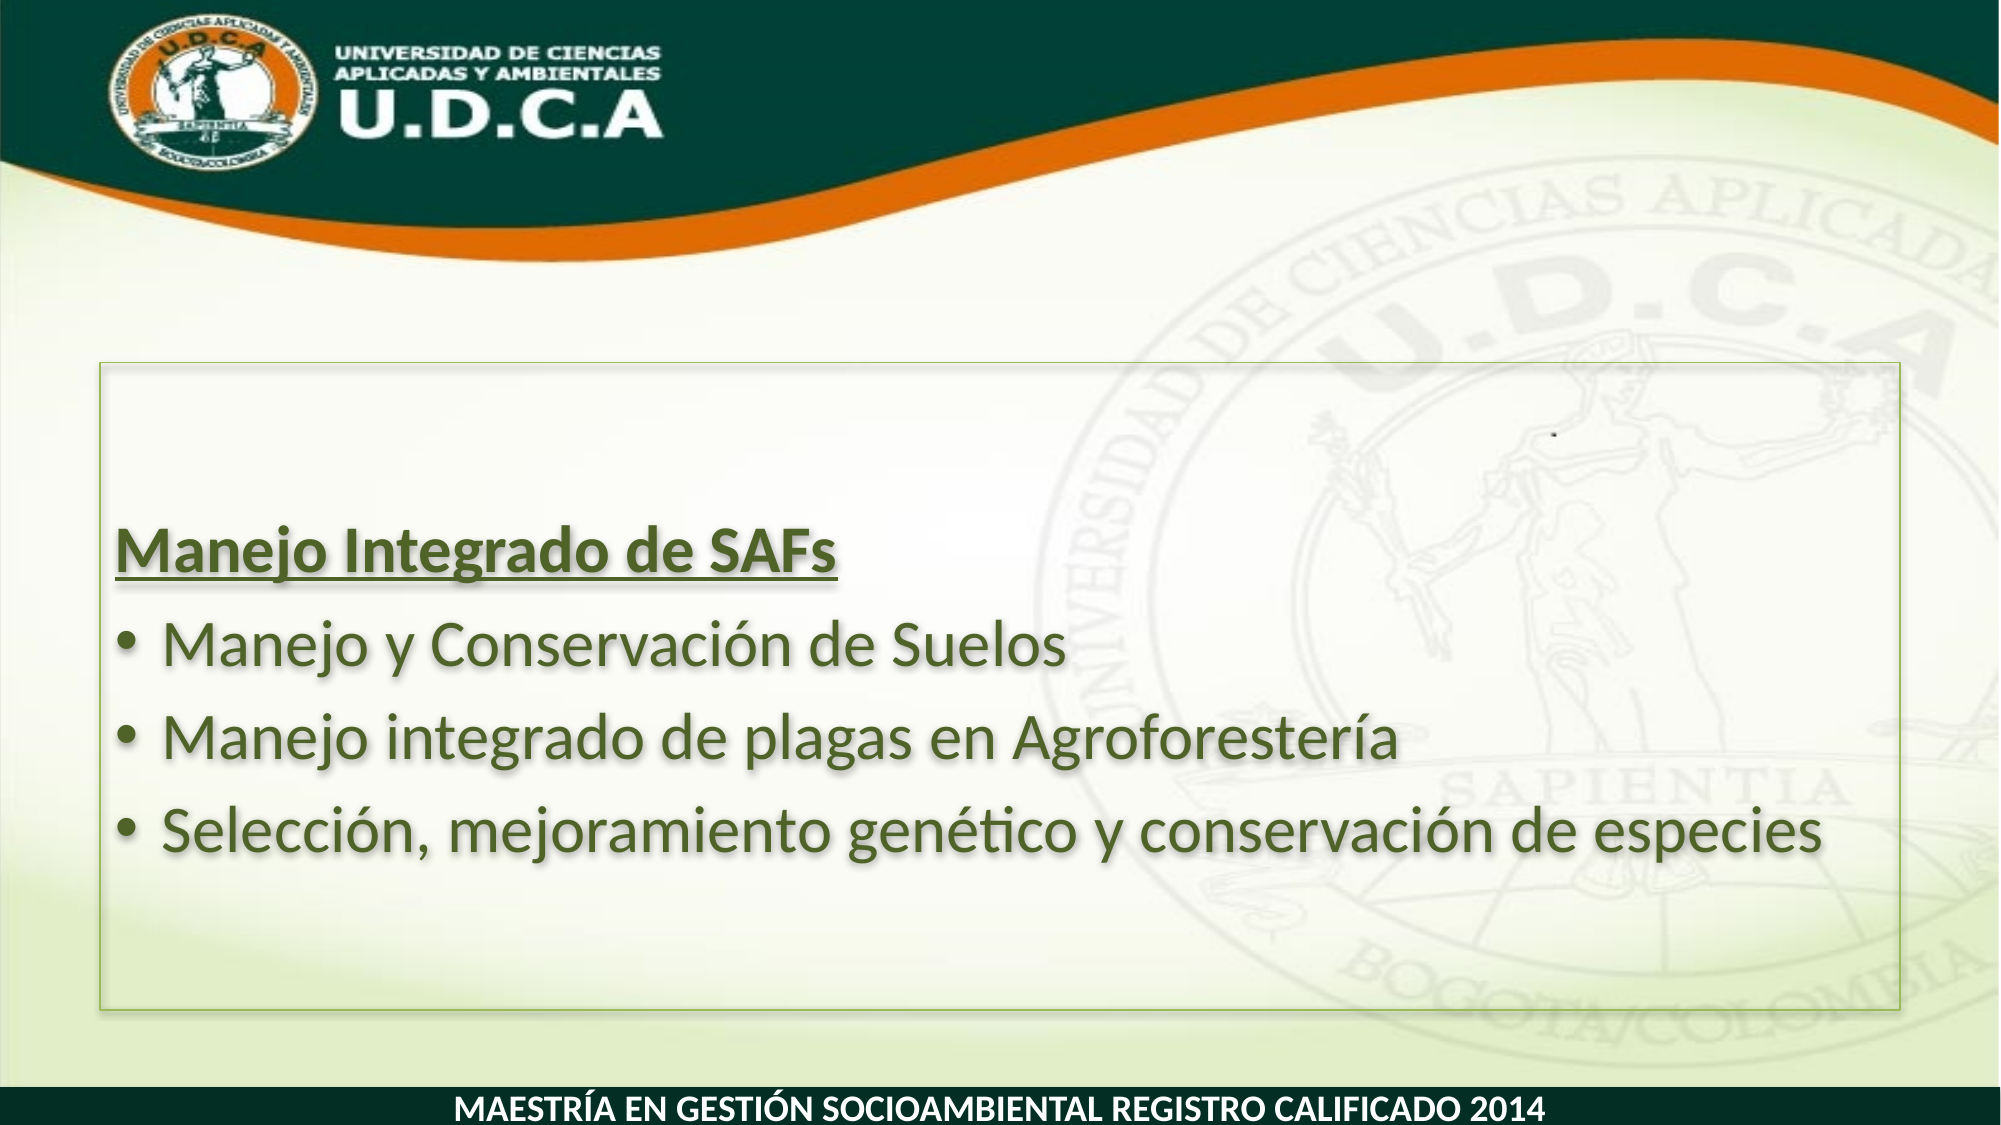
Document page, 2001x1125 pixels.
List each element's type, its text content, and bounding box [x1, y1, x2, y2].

picture [0, 0, 1999, 1087]
list Manejo Integrado de SAFs Manejo y Conservación de Suelos Manejo integrado de plagas en Agroforestería Selección, mejoramiento genético y conservación de especies [99, 362, 1901, 1011]
